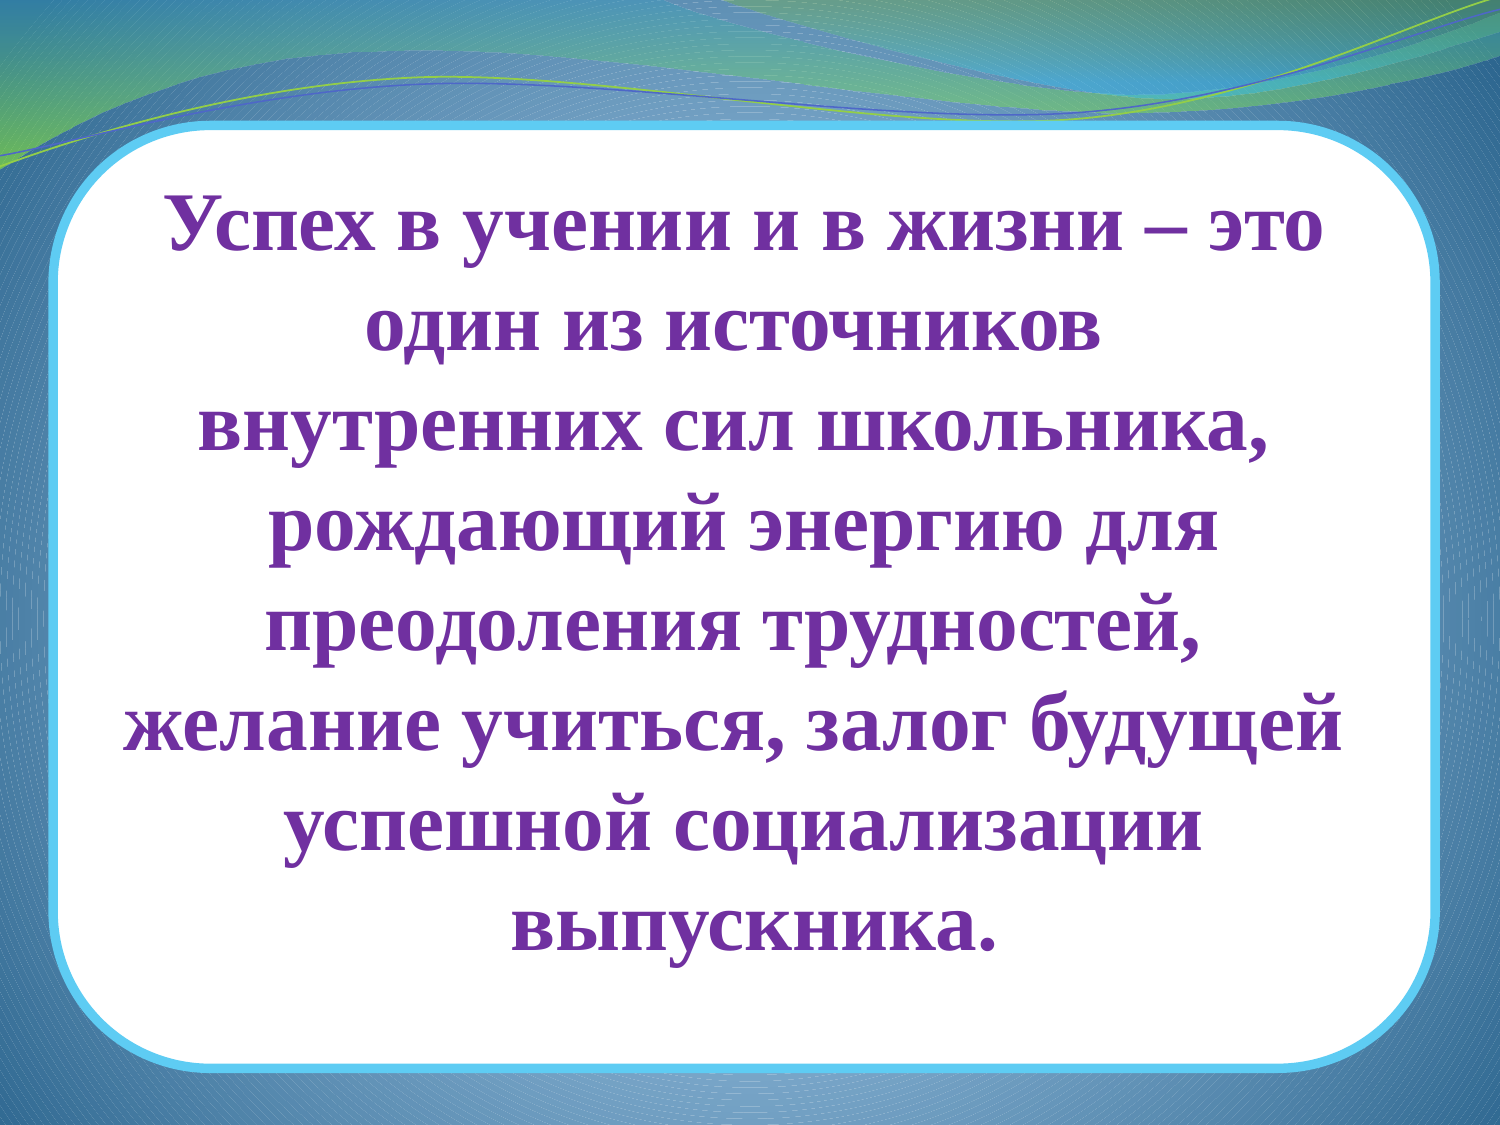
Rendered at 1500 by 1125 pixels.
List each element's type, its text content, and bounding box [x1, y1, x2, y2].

text_box Успех в учении и в жизни – это один из источников внутренних сил школьника, рождающий энергию для преодоления трудностей, желание учиться, залог будущей успешной социализации выпускника. [50, 123, 1438, 1071]
